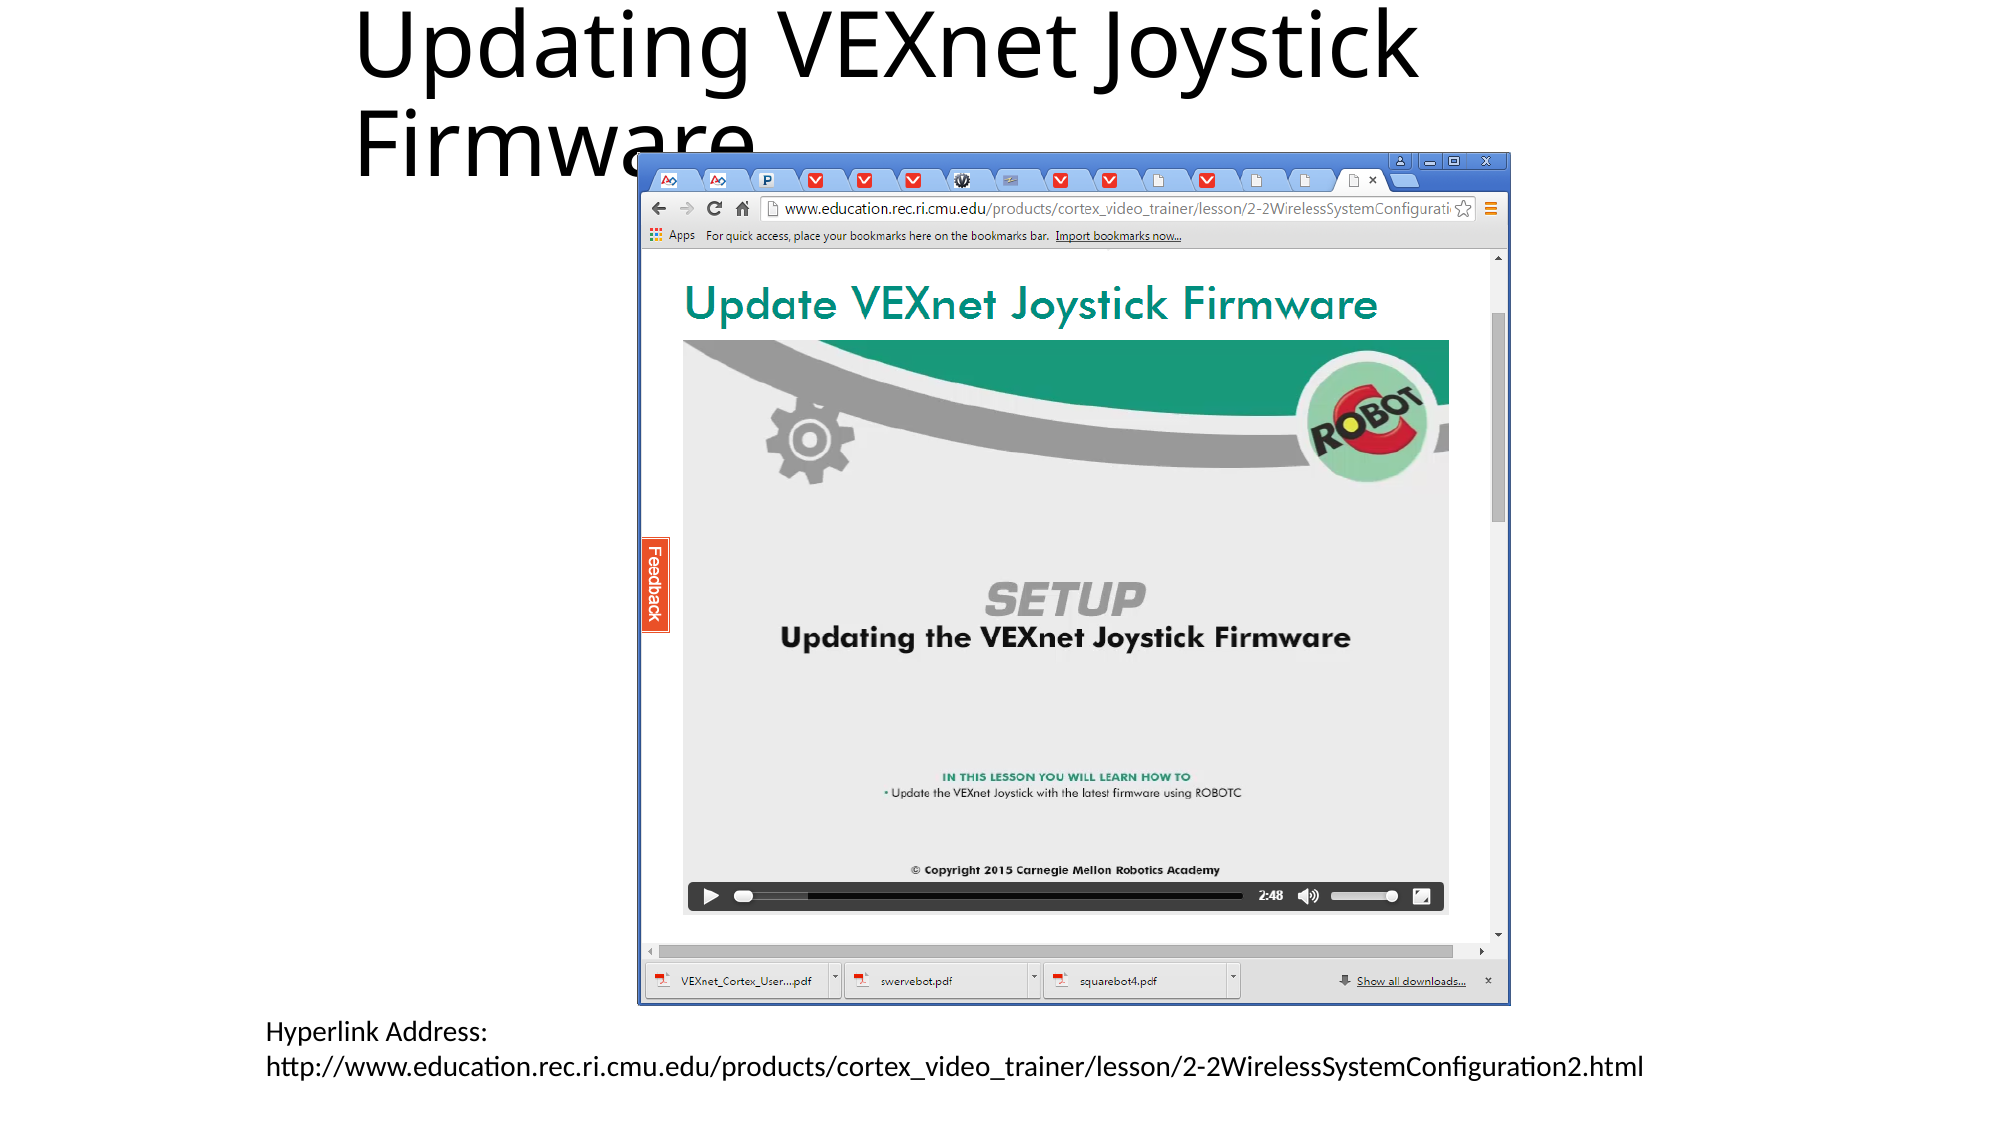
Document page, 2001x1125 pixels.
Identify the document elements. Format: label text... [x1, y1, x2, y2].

title Updating VEXnet Joystick Firmware [337, 3, 1688, 191]
text_box Hyperlink Address: http://www.education.rec.ri.cmu.edu/products/cortex_video_trainer/lesson/2-2WirelessSystemConfiguration2.html [250, 1005, 1722, 1091]
picture [637, 152, 1511, 1006]
